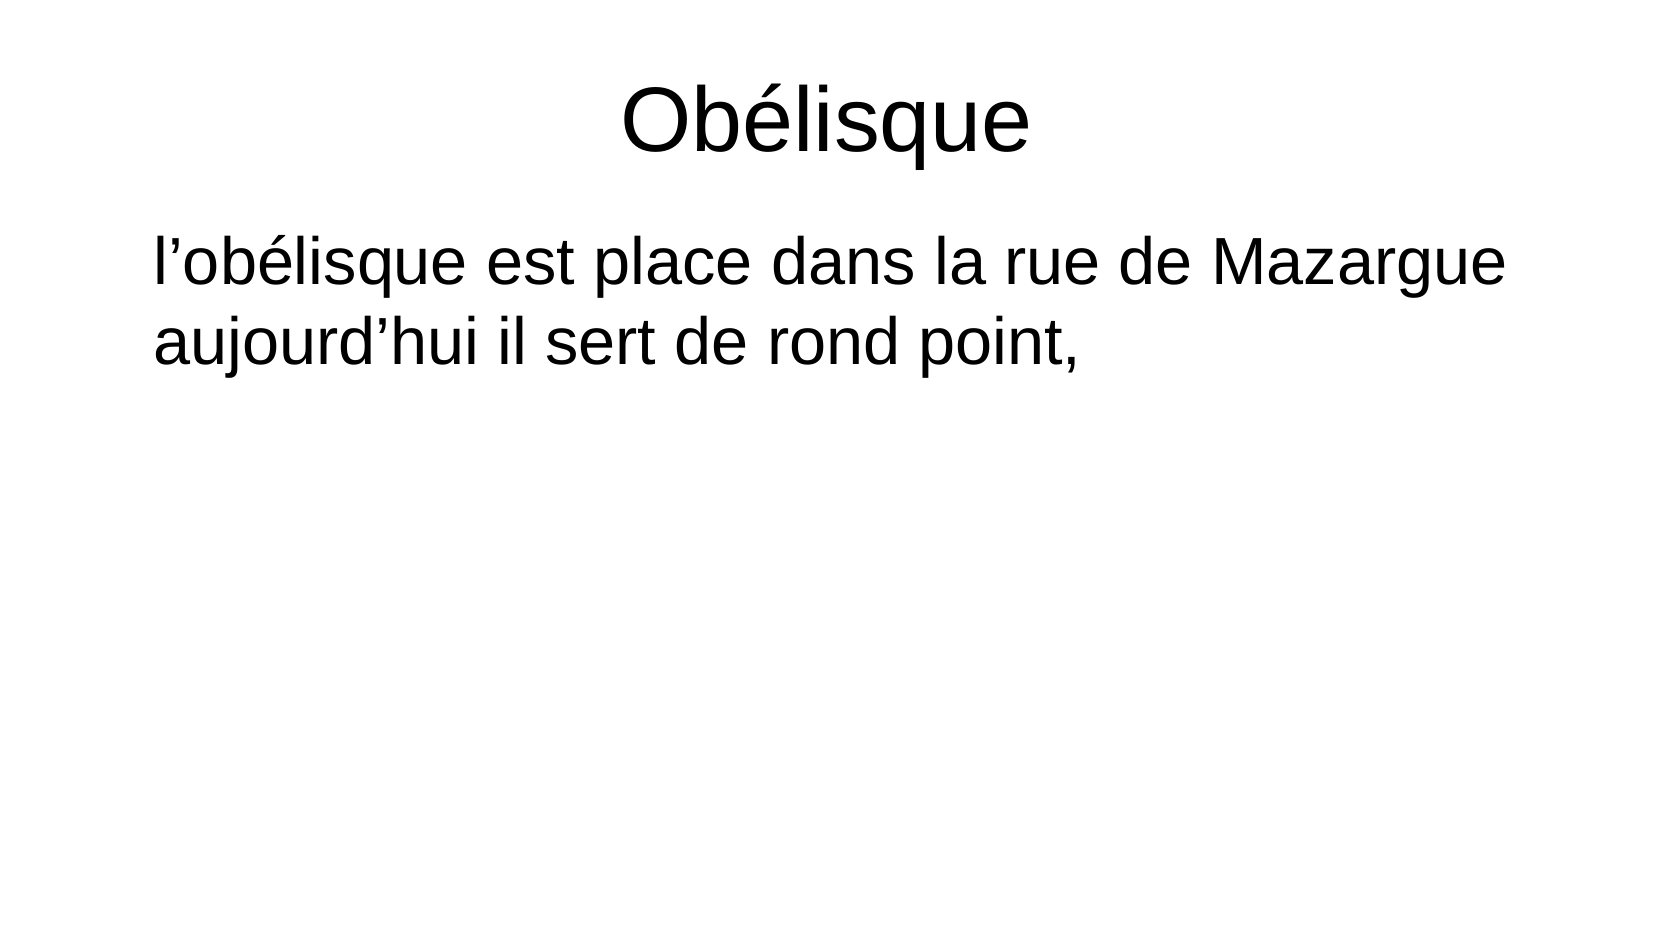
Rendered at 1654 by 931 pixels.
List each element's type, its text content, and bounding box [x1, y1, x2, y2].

text_box l’obélisque est place dans la rue de Mazargue aujourd’hui il sert de rond point, [82, 217, 1571, 757]
text_box Obélisque [82, 37, 1571, 193]
